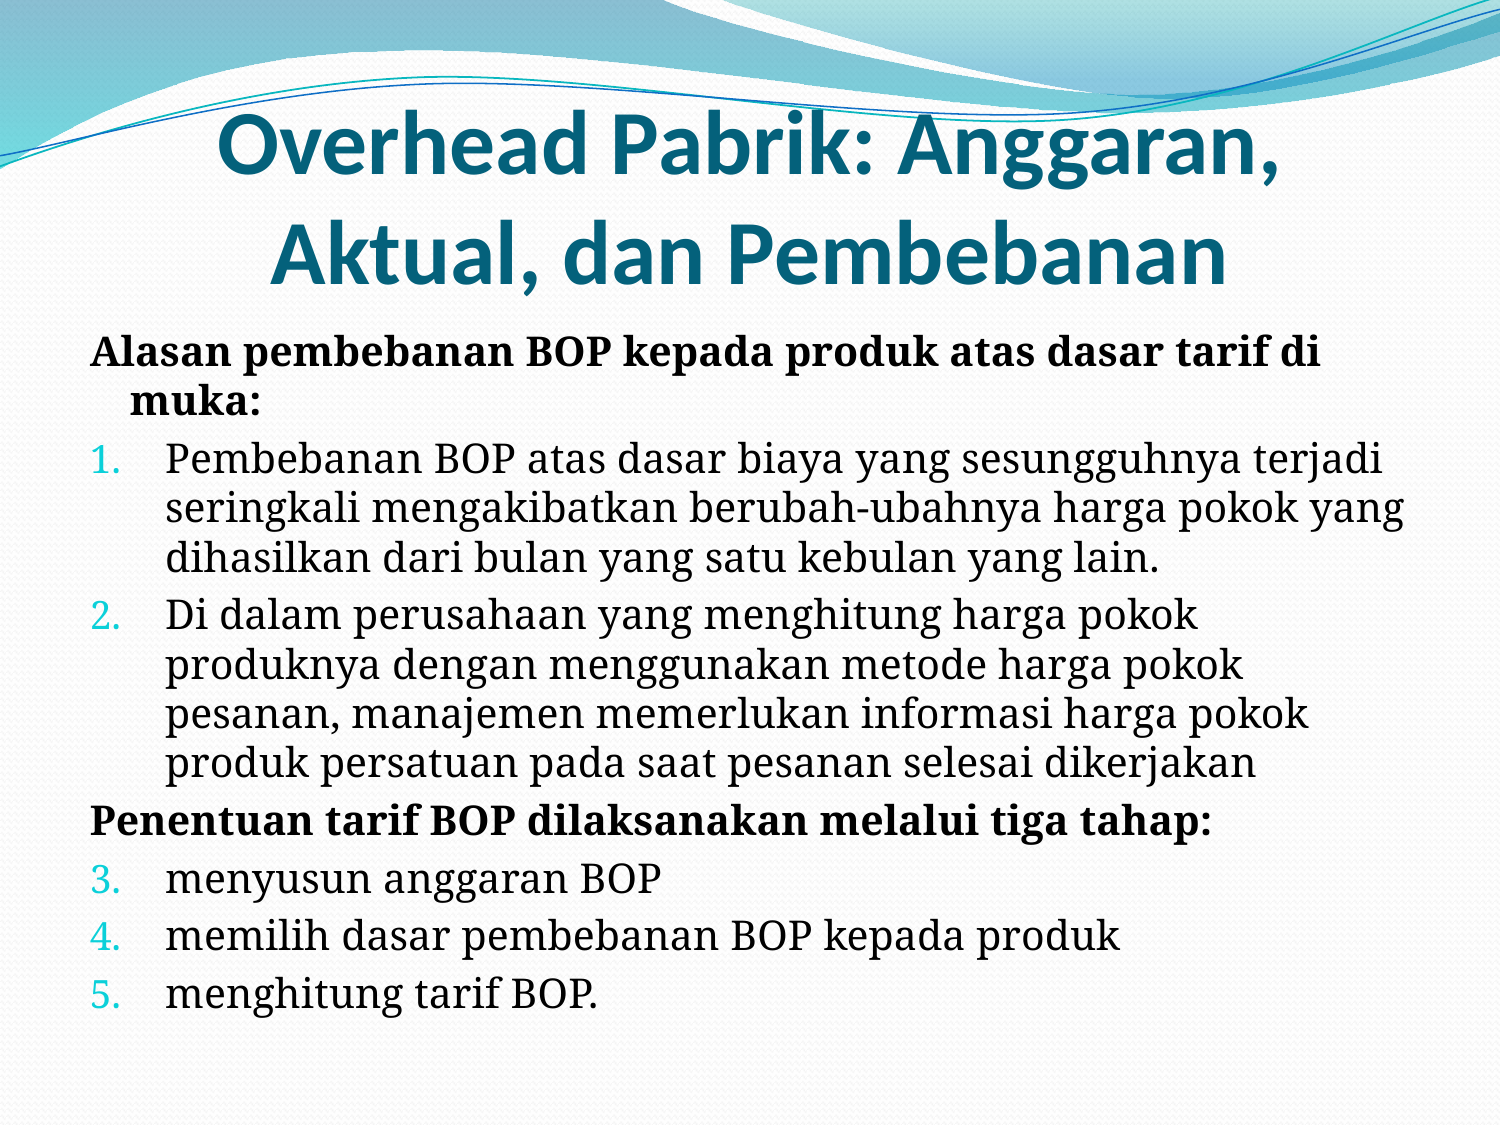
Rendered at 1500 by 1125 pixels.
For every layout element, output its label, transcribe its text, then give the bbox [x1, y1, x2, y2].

list Alasan pembebanan BOP kepada produk atas dasar tarif di muka: Pembebanan BOP atas dasar biaya yang sesungguhnya terjadi seringkali mengakibatkan berubah-ubahnya harga pokok yang dihasilkan dari bulan yang satu kebulan yang lain. Di dalam perusahaan yang menghitung harga pokok produknya dengan menggunakan metode harga pokok pesanan, manajemen memerlukan informasi harga pokok produk persatuan pada saat pesanan selesai dikerjakan Penentuan tarif BOP dilaksanakan melalui tiga tahap: menyusun anggaran BOP memilih dasar pembebanan BOP kepada produk menghitung tarif BOP. [75, 317, 1425, 1038]
title Overhead Pabrik: Anggaran, Aktual, dan Pembebanan [75, 115, 1425, 303]
